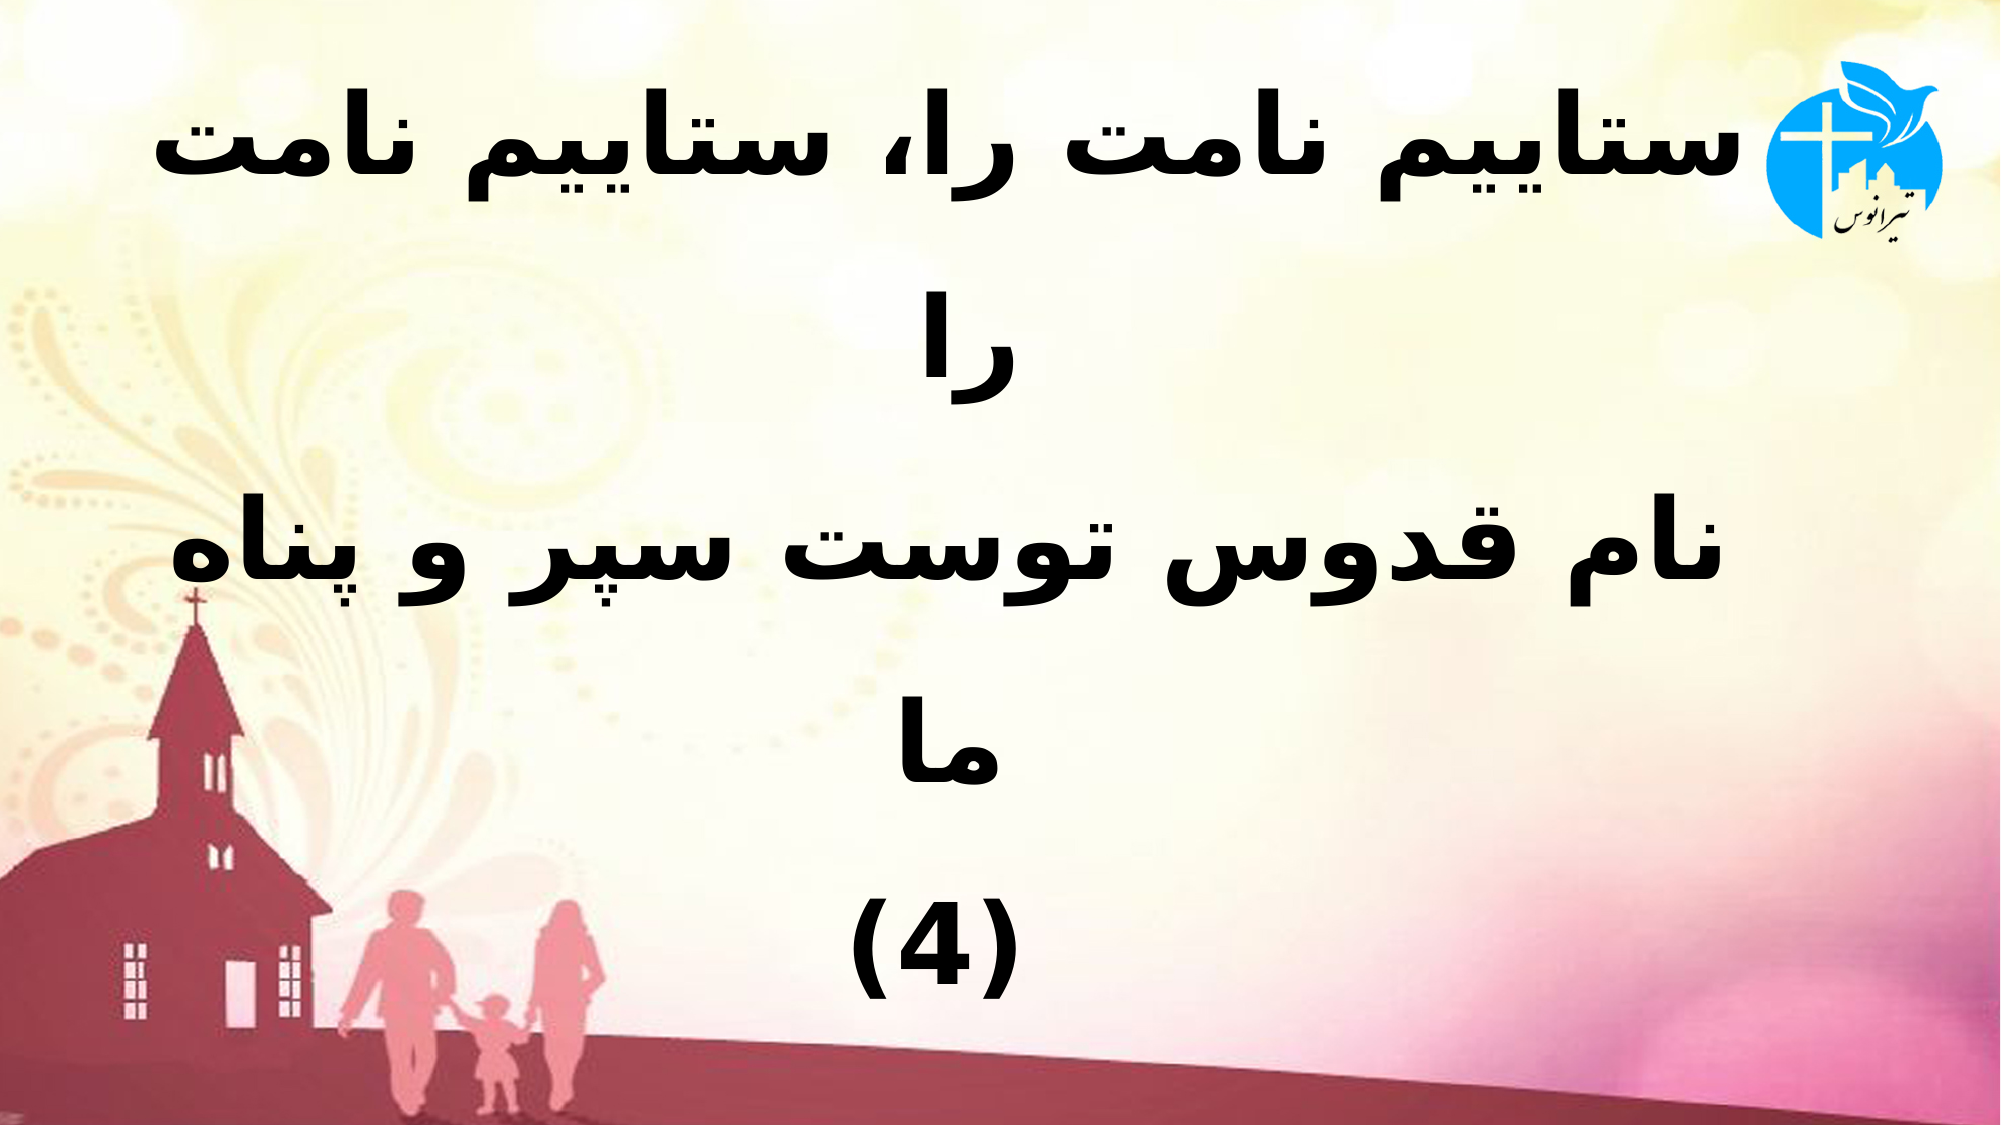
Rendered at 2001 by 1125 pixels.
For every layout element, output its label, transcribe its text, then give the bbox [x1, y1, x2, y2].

picture [0, 0, 2001, 1125]
title ستاییم نامت را، ستاییم نامت را نام قدوس توست سپر و پناه ما (4) [87, 392, 1813, 610]
